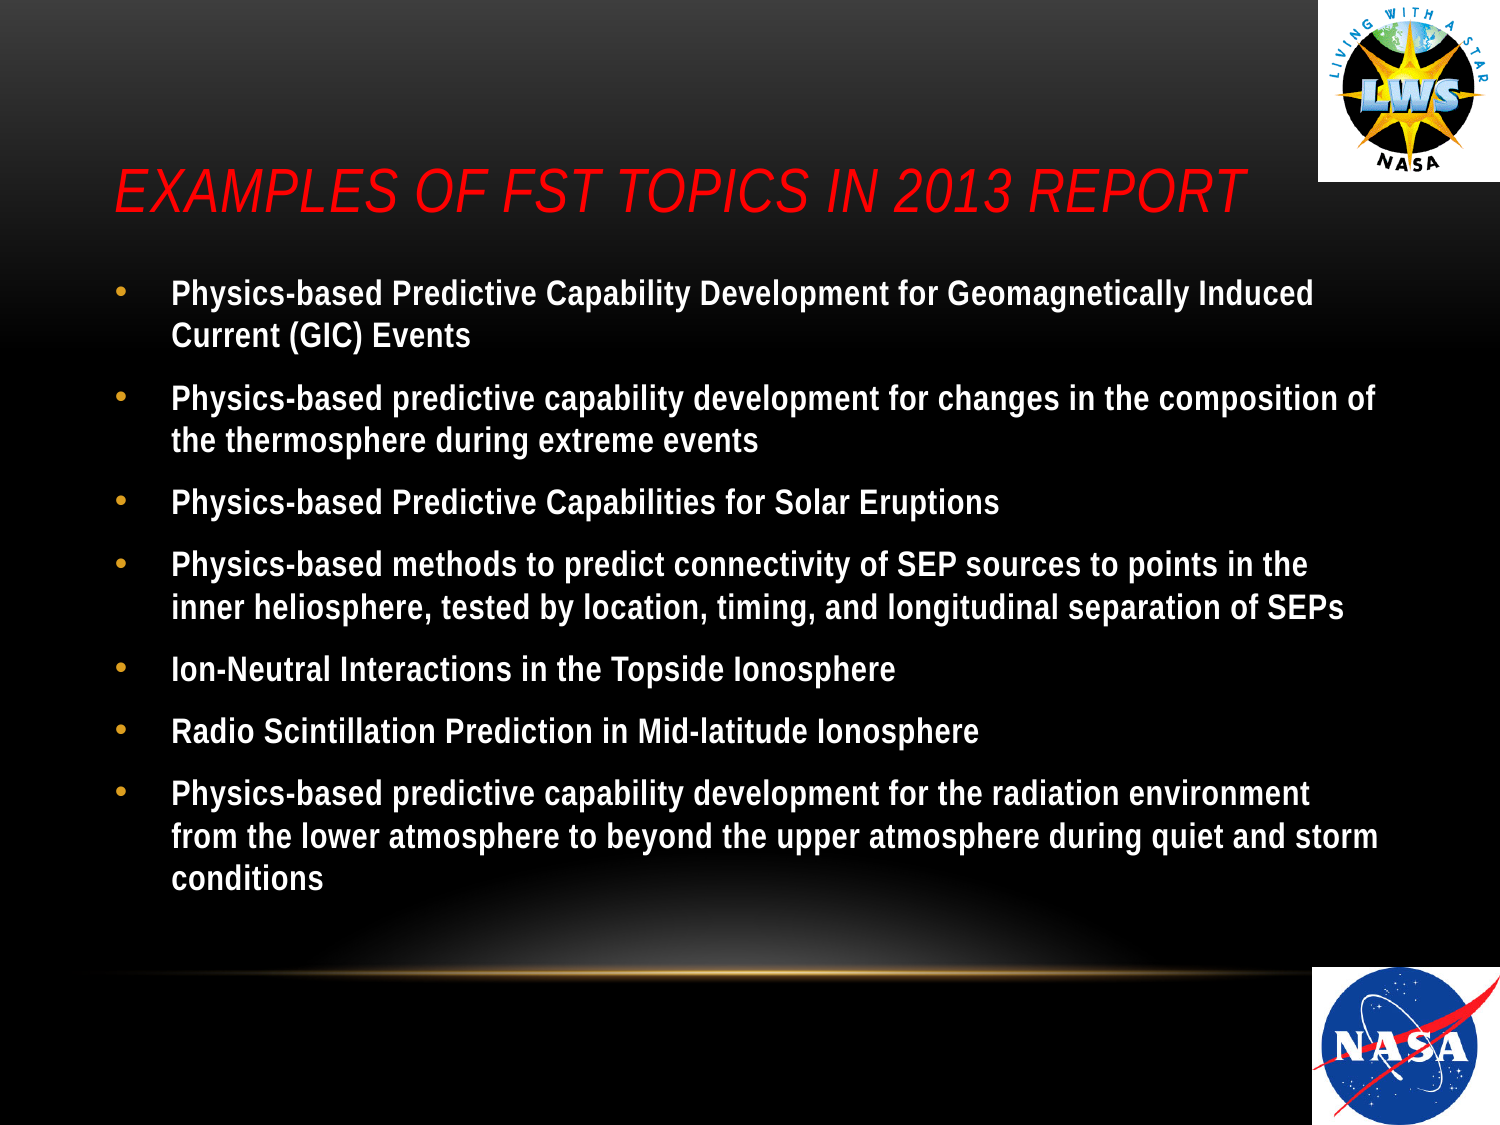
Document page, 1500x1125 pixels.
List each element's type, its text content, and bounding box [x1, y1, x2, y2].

title Examples of FST Topics IN 2013 Report [99, 45, 1400, 233]
picture [0, 0, 1500, 1125]
list Physics-based Predictive Capability Development for Geomagnetically Induced Current (GIC) Events Physics-based predictive capability development for changes in the composition of the thermosphere during extreme events Physics-based Predictive Capabilities for Solar Eruptions Physics-based methods to predict connectivity of SEP sources to points in the inner heliosphere, tested by location, timing, and longitudinal separation of SEPs Ion-Neutral Interactions in the Topside Ionosphere Radio Scintillation Prediction in Mid-latitude Ionosphere Physics-based predictive capability development for the radiation environment from the lower atmosphere to beyond the upper atmosphere during quiet and storm conditions [99, 262, 1400, 938]
